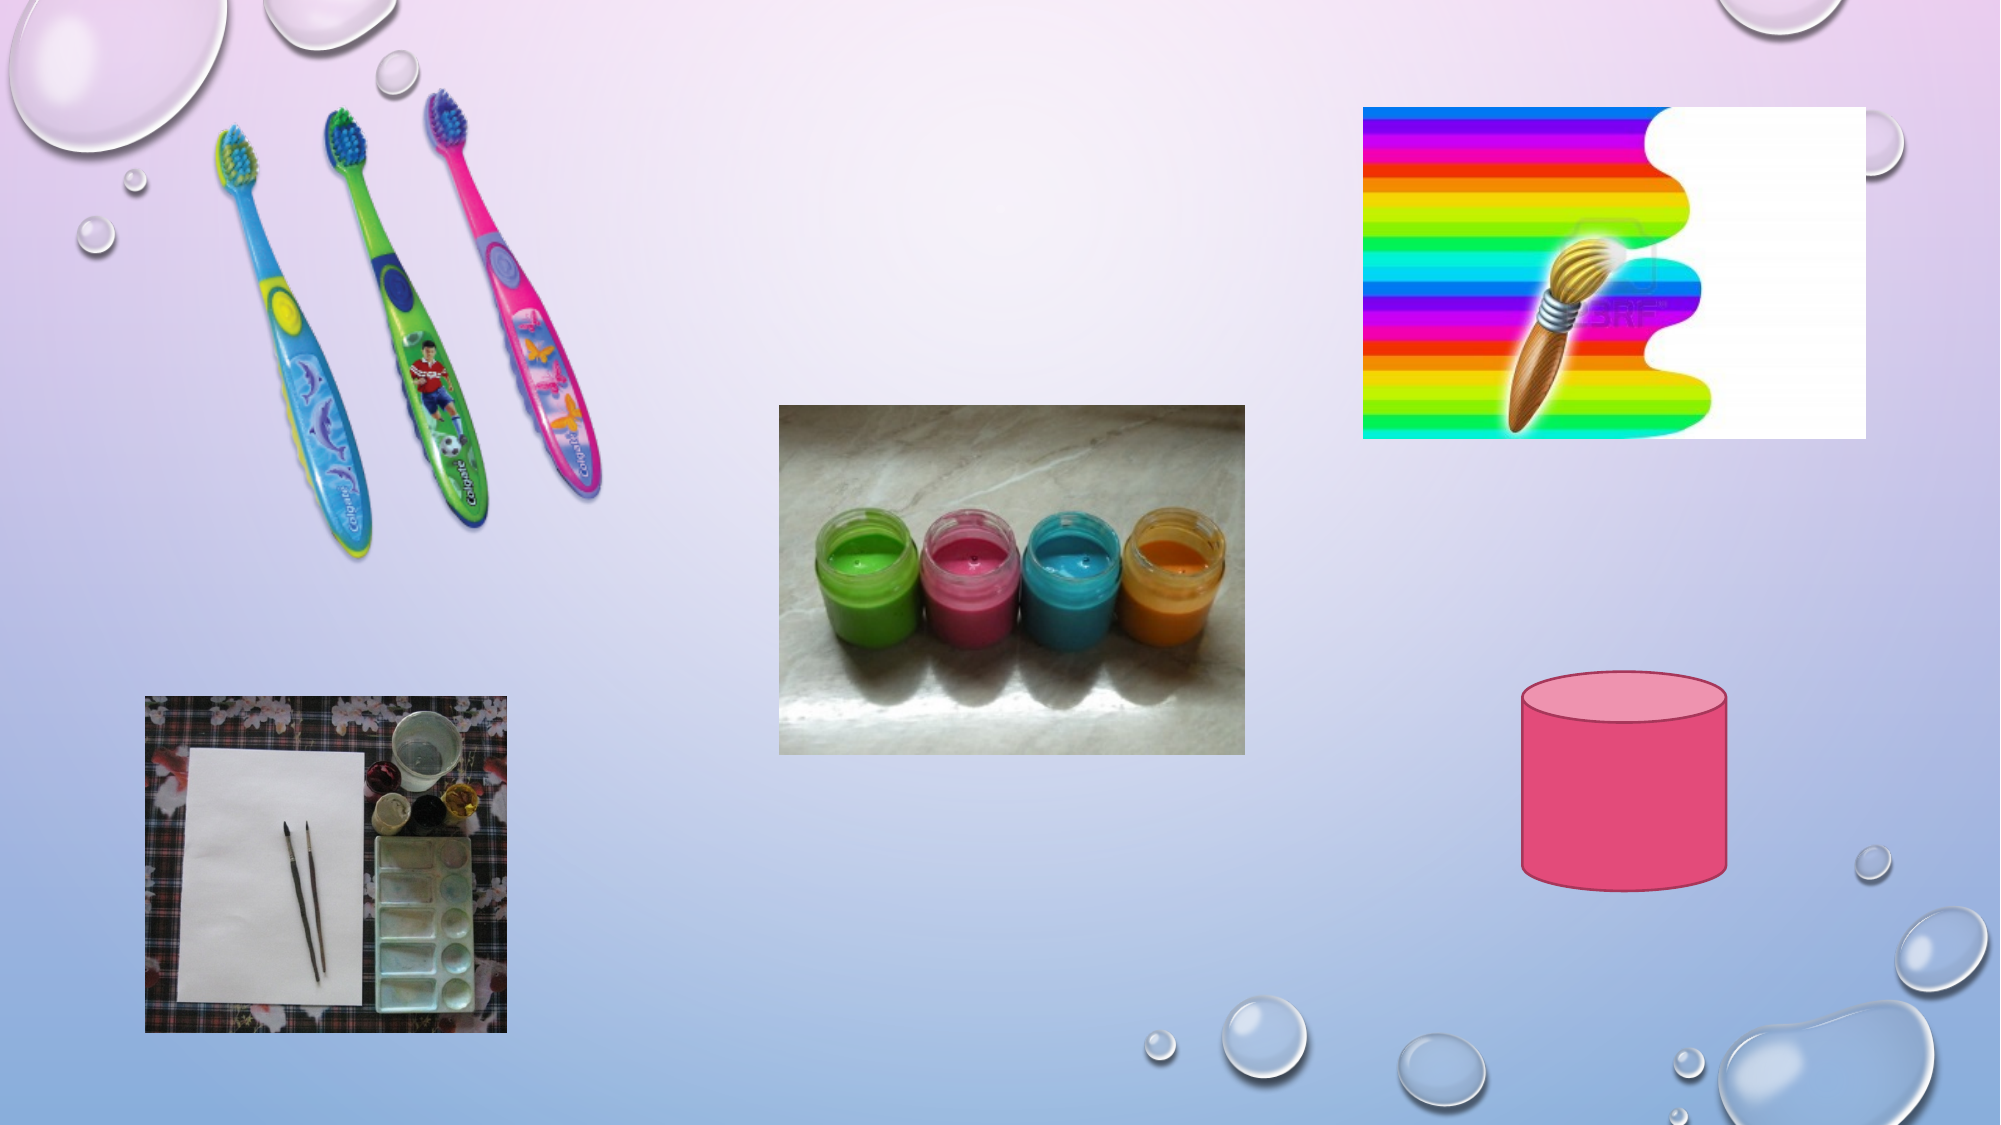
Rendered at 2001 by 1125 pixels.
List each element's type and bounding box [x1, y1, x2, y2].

picture [0, 0, 2000, 1125]
text_box [1521, 670, 1728, 893]
